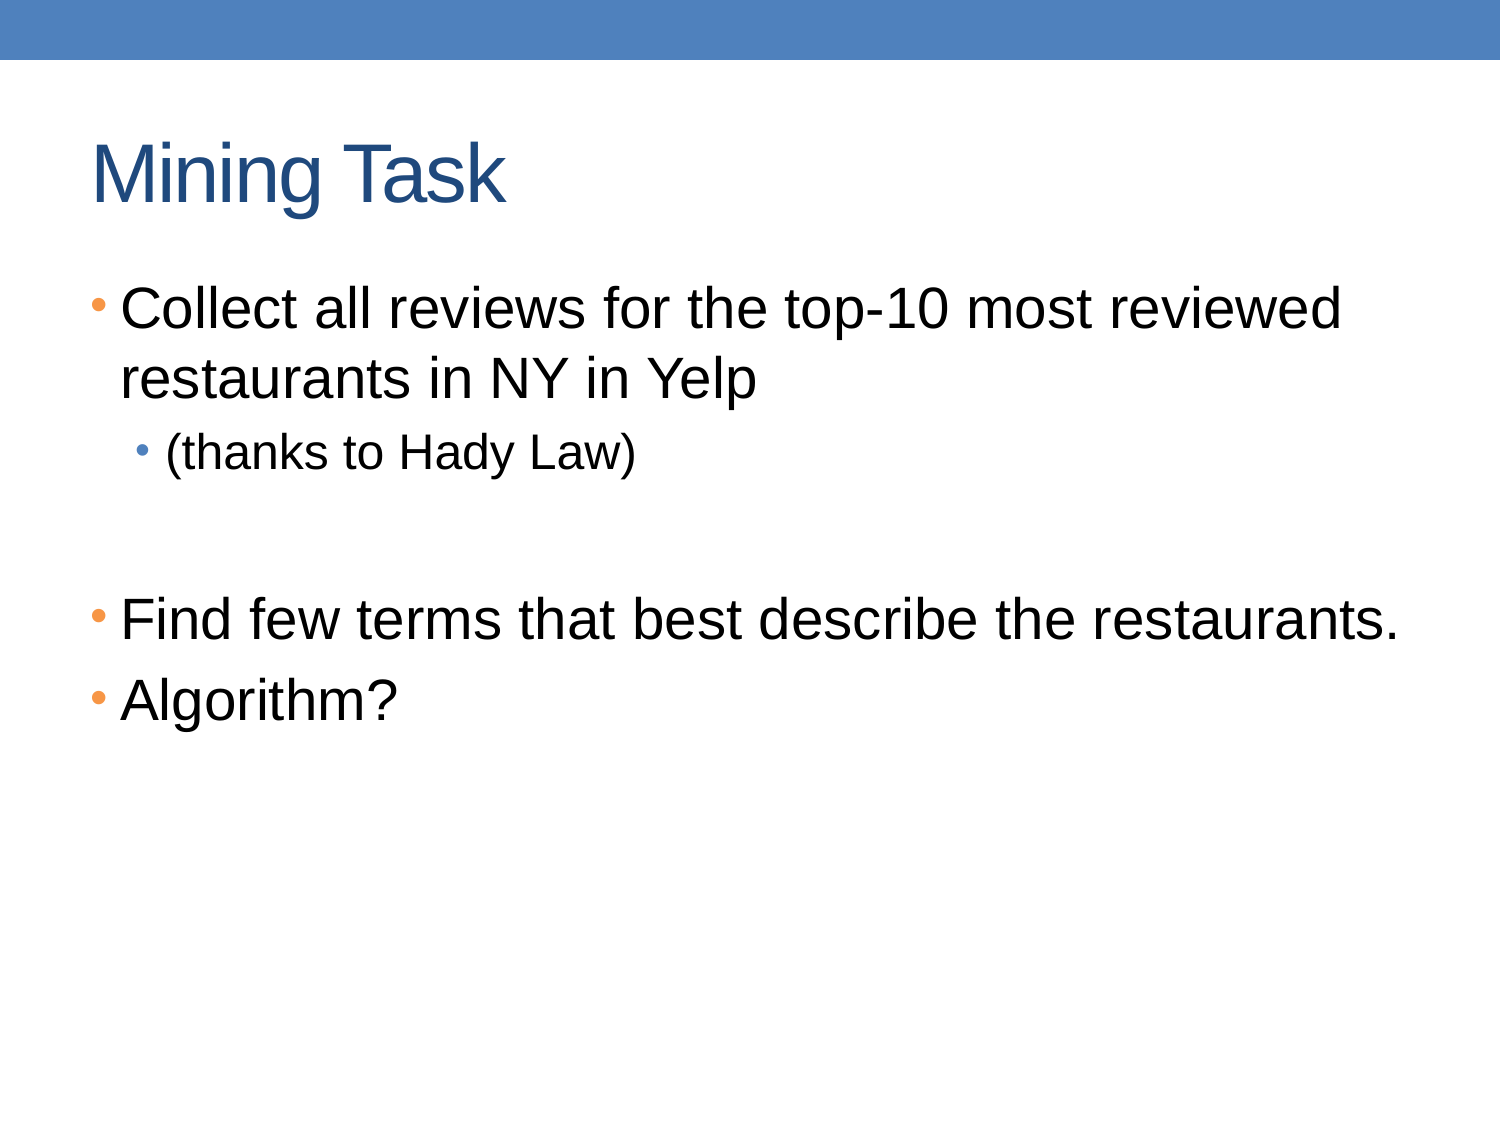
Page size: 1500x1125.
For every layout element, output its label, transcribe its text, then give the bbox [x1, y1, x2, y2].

title Mining Task [75, 87, 1425, 250]
list Collect all reviews for the top-10 most reviewed restaurants in NY in Yelp (thanks to Hady Law) Find few terms that best describe the restaurants. Algorithm? [75, 262, 1425, 1075]
